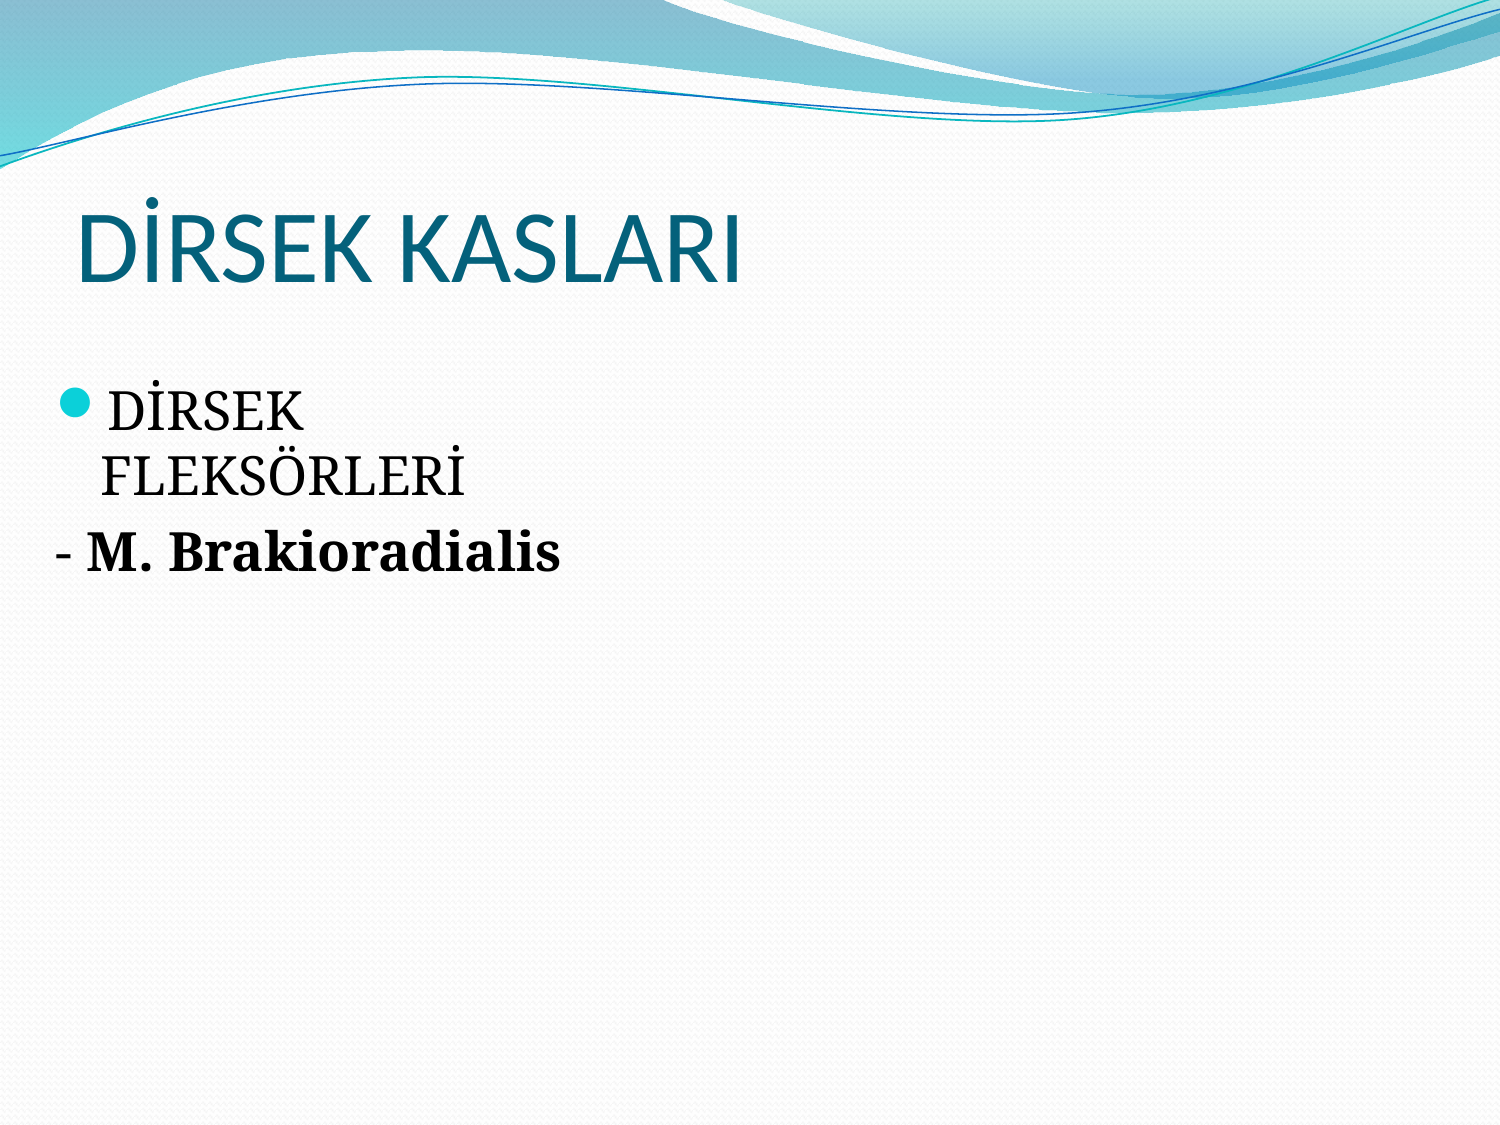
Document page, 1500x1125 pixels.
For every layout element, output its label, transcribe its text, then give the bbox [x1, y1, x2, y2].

title DİRSEK KASLARI [75, 115, 1425, 303]
list DİRSEK FLEKSÖRLERİ - M. Brakioradialis [41, 369, 668, 1079]
